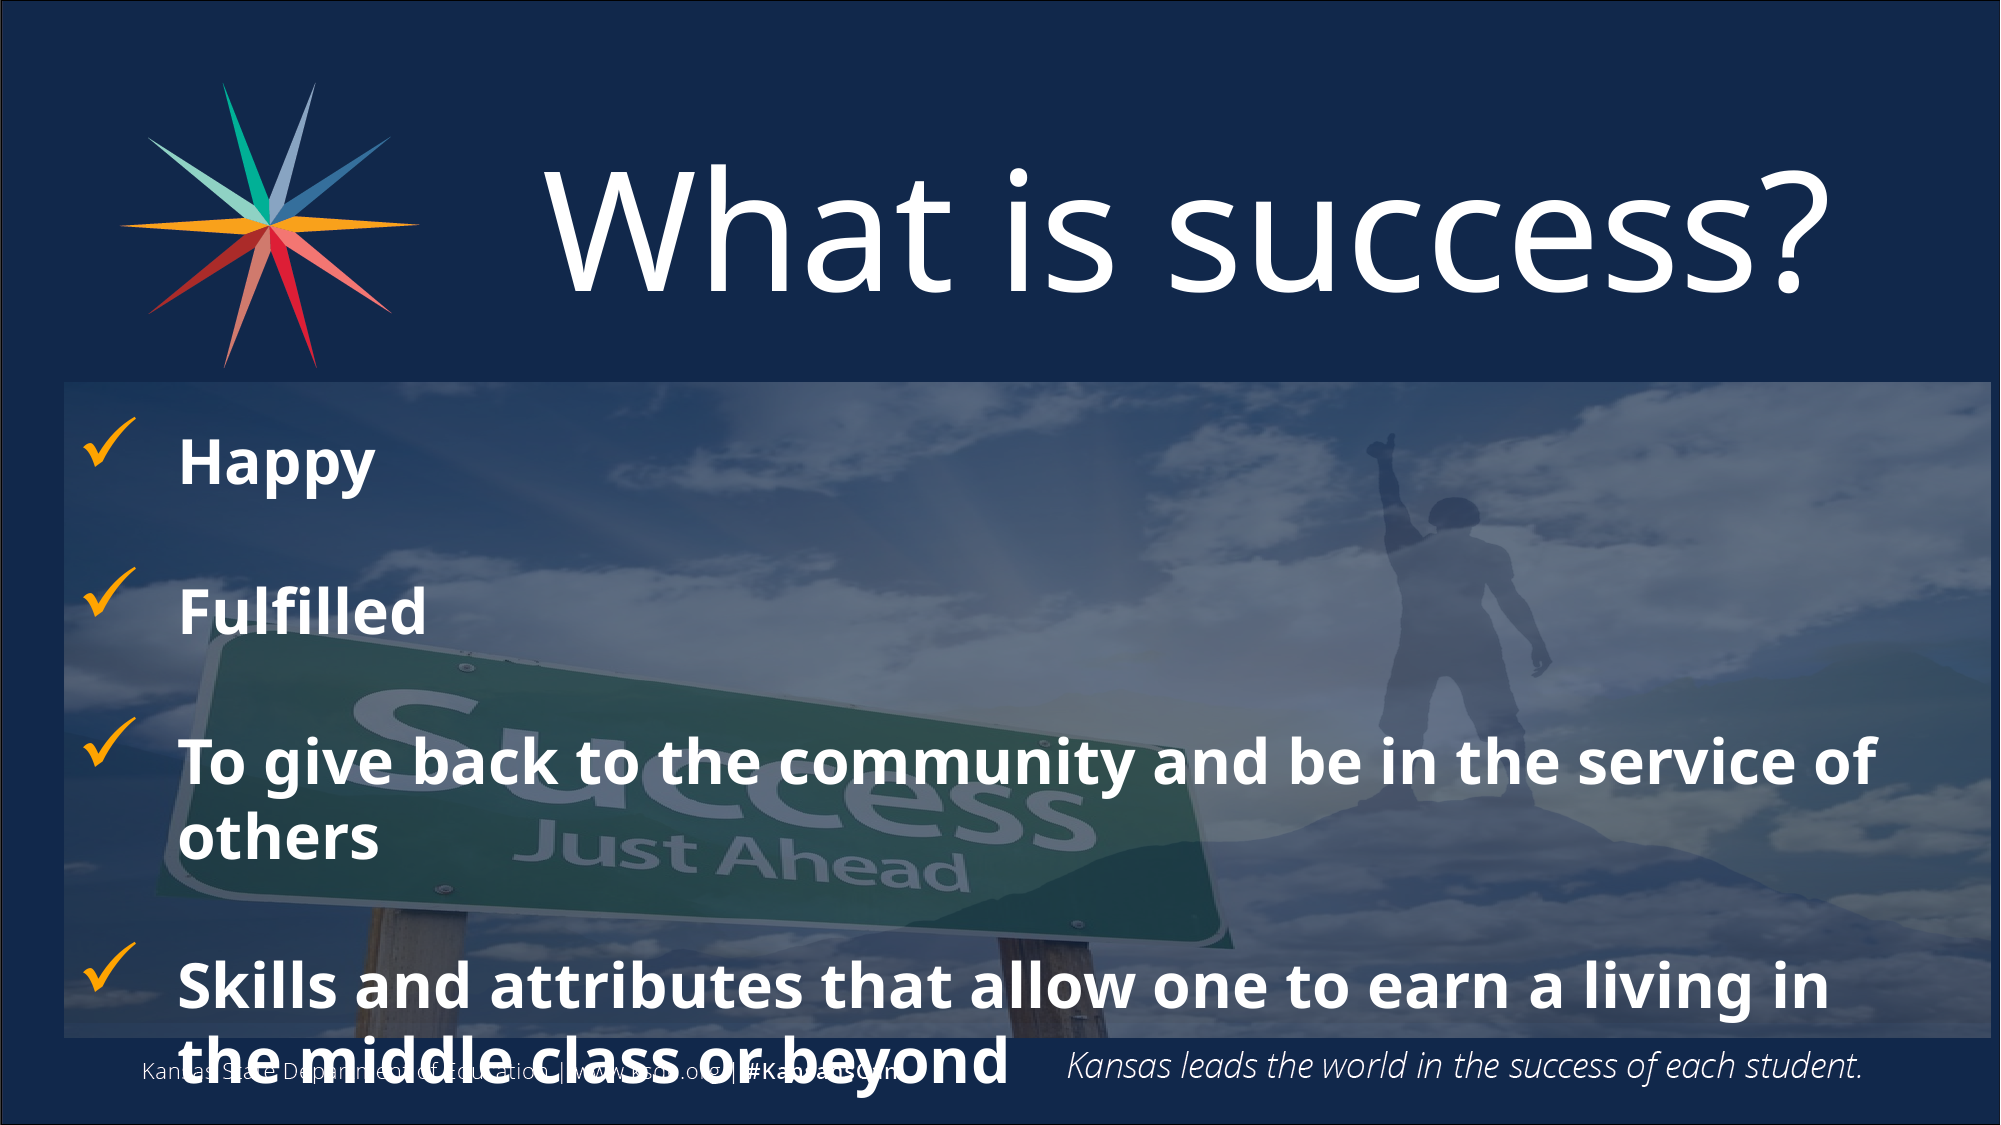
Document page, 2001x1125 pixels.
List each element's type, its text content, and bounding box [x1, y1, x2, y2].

text_box Happy Fulfilled To give back to the community and be in the service of others Skills and attributes that allow one to earn a living in the middle class or beyond [61, 413, 1950, 1105]
text_box What is success? [528, 117, 2000, 332]
picture [0, 0, 2000, 1125]
